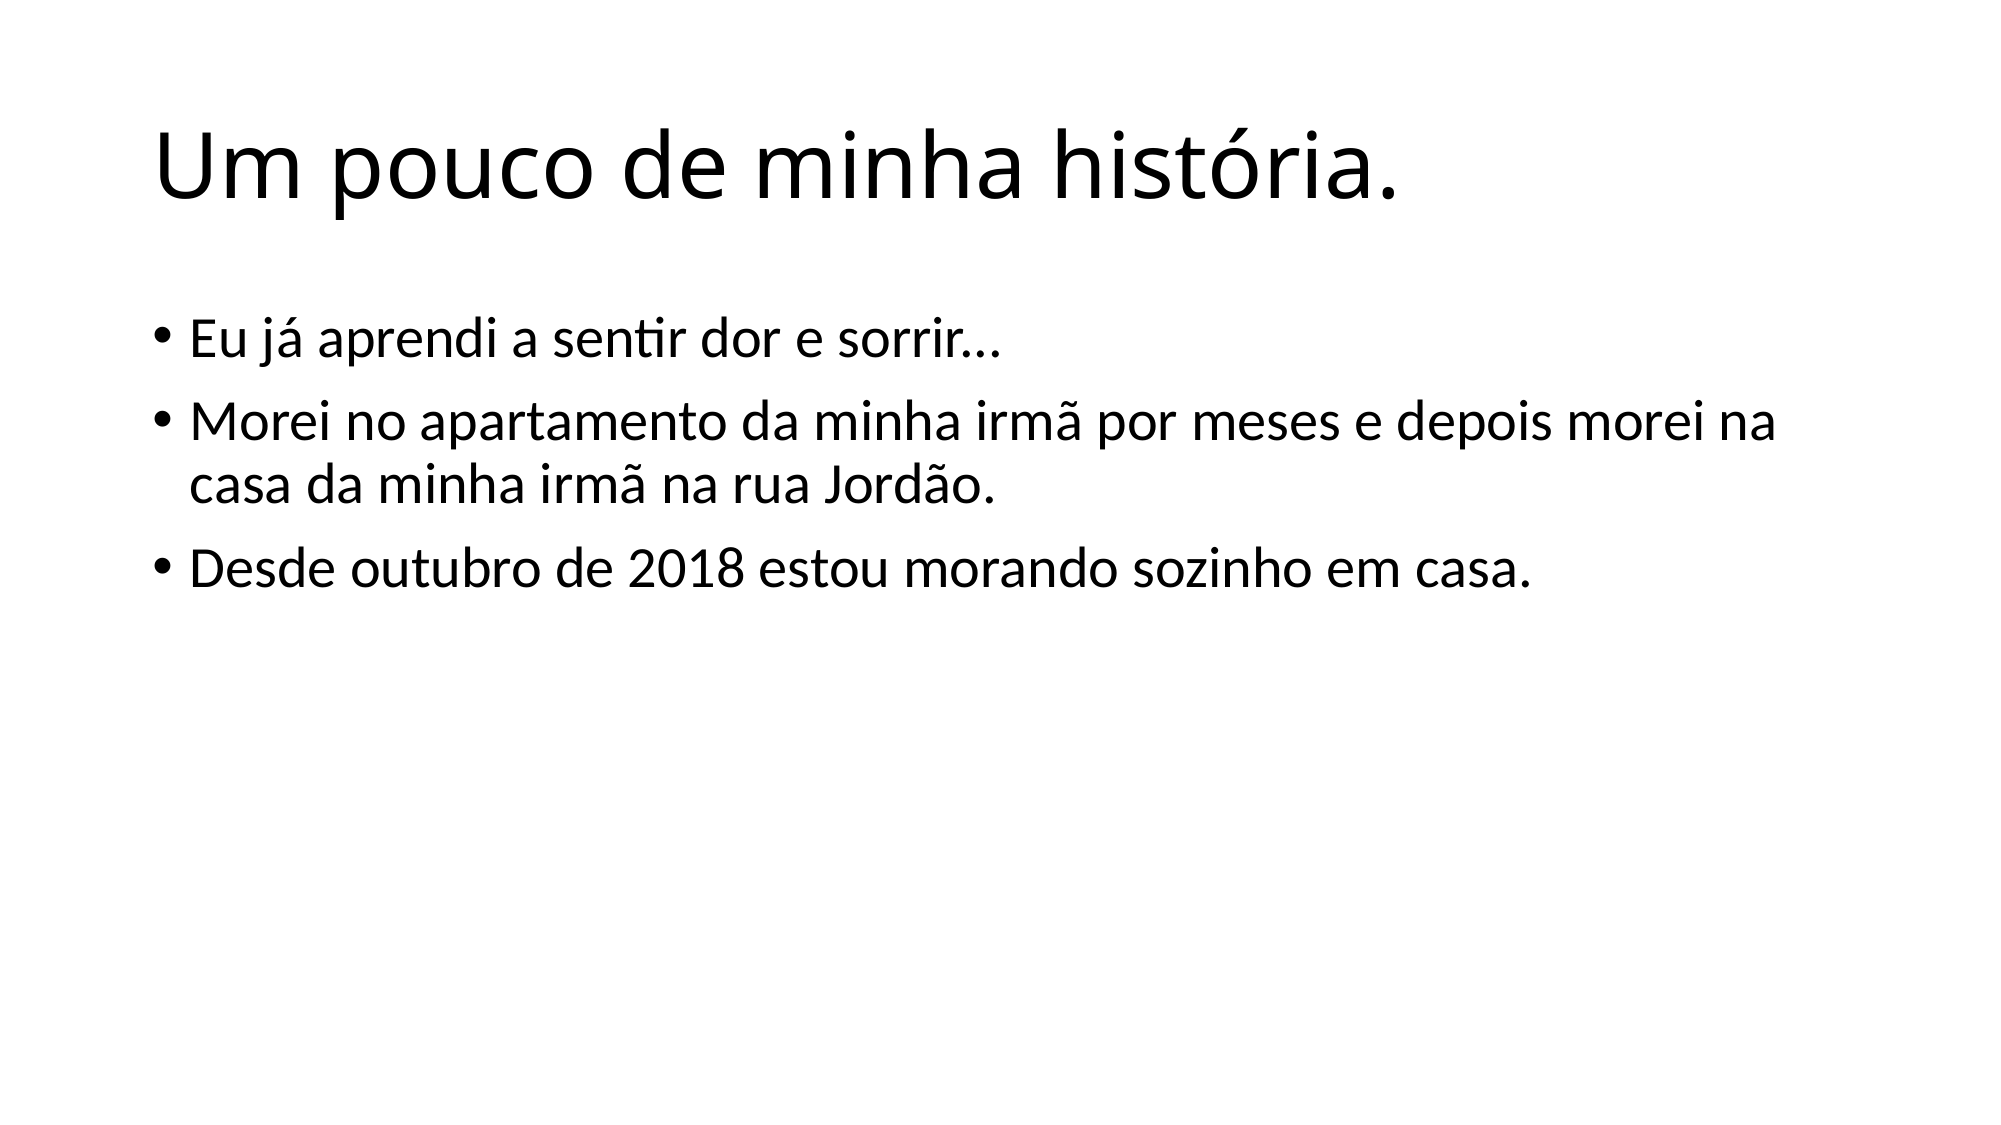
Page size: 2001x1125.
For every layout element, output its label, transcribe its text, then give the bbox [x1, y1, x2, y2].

list Eu já aprendi a sentir dor e sorrir... Morei no apartamento da minha irmã por meses e depois morei na casa da minha irmã na rua Jordão. Desde outubro de 2018 estou morando sozinho em casa. [137, 299, 1863, 1014]
title Um pouco de minha história. [137, 59, 1863, 278]
